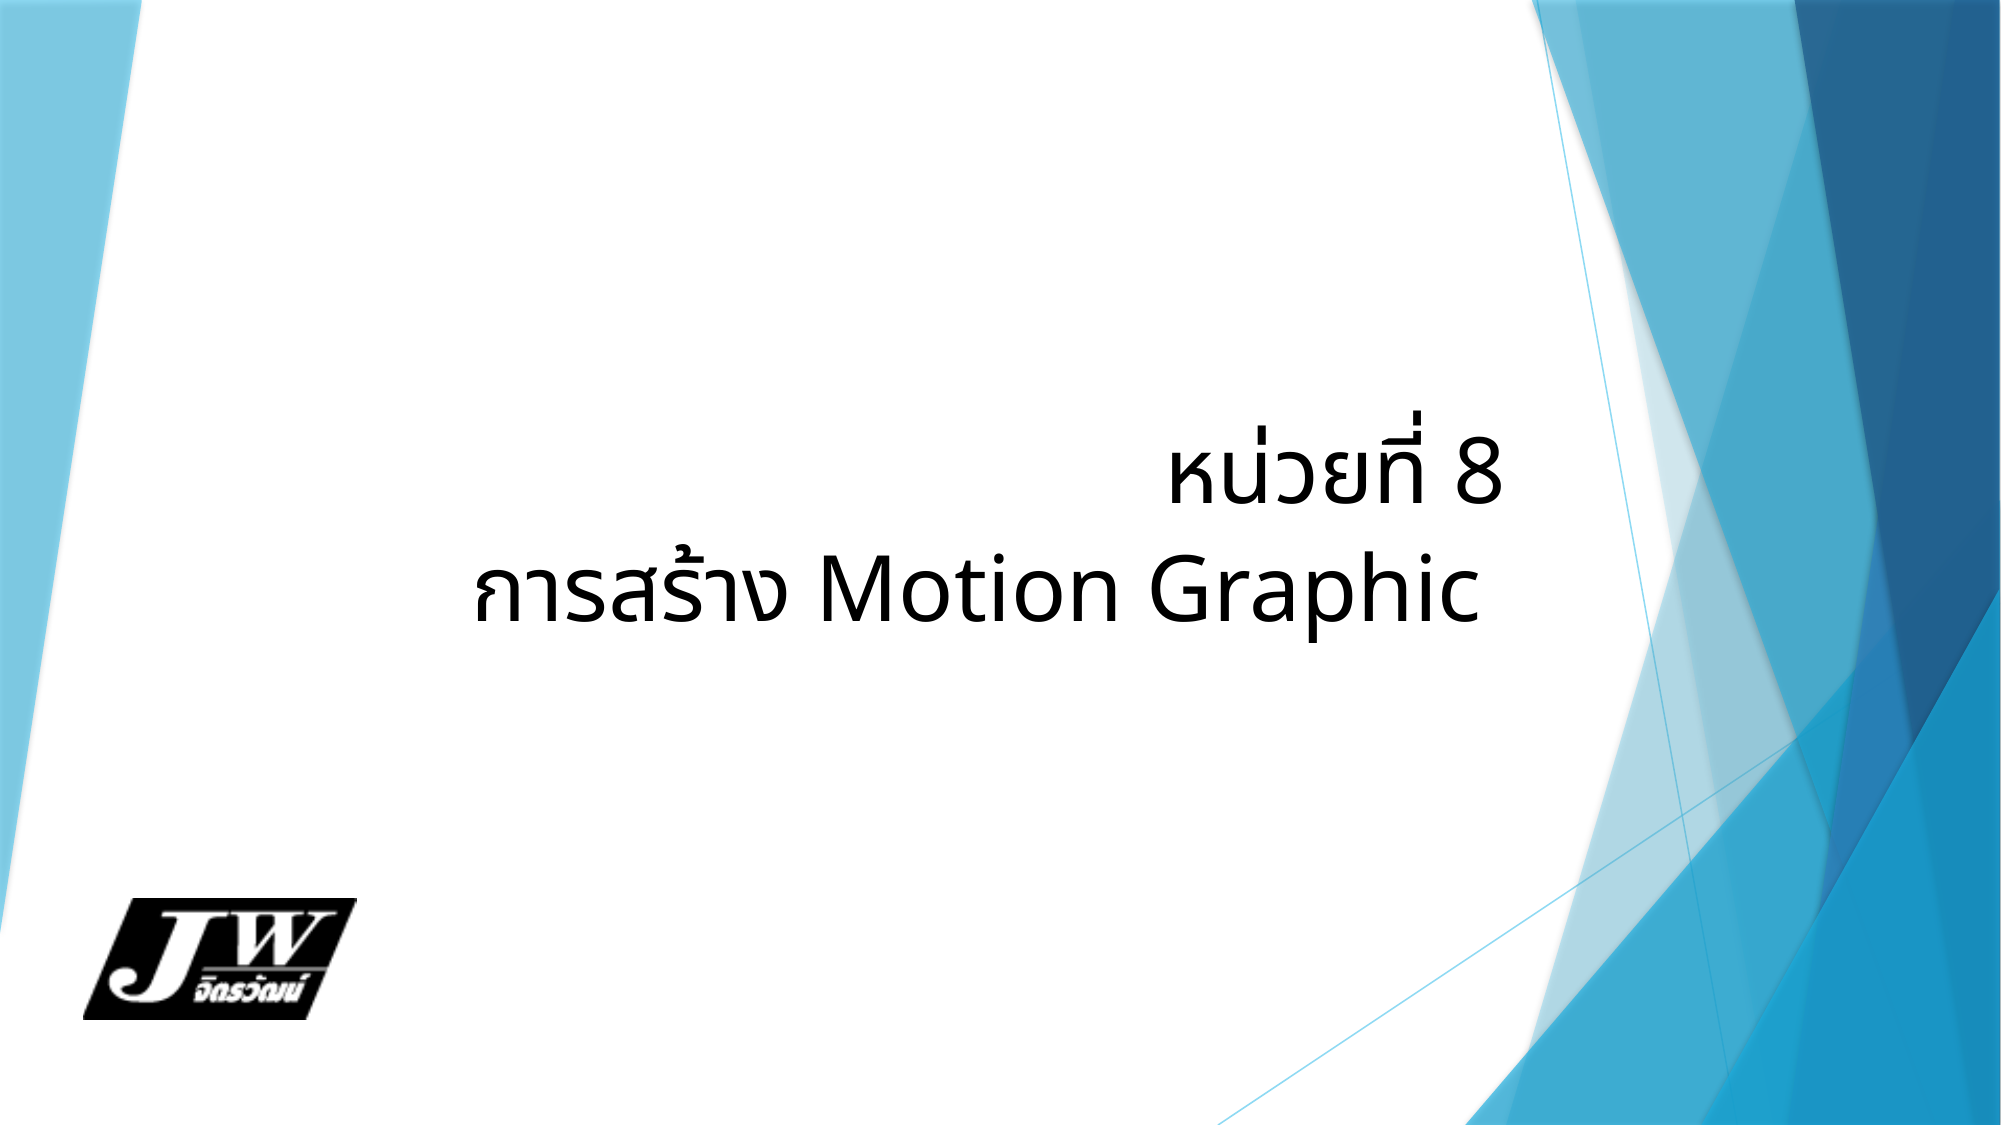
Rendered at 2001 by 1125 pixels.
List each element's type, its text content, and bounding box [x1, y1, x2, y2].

title หน่วยที่ 8 การสร้าง Motion Graphic [247, 664, 1522, 935]
picture [82, 898, 357, 1021]
